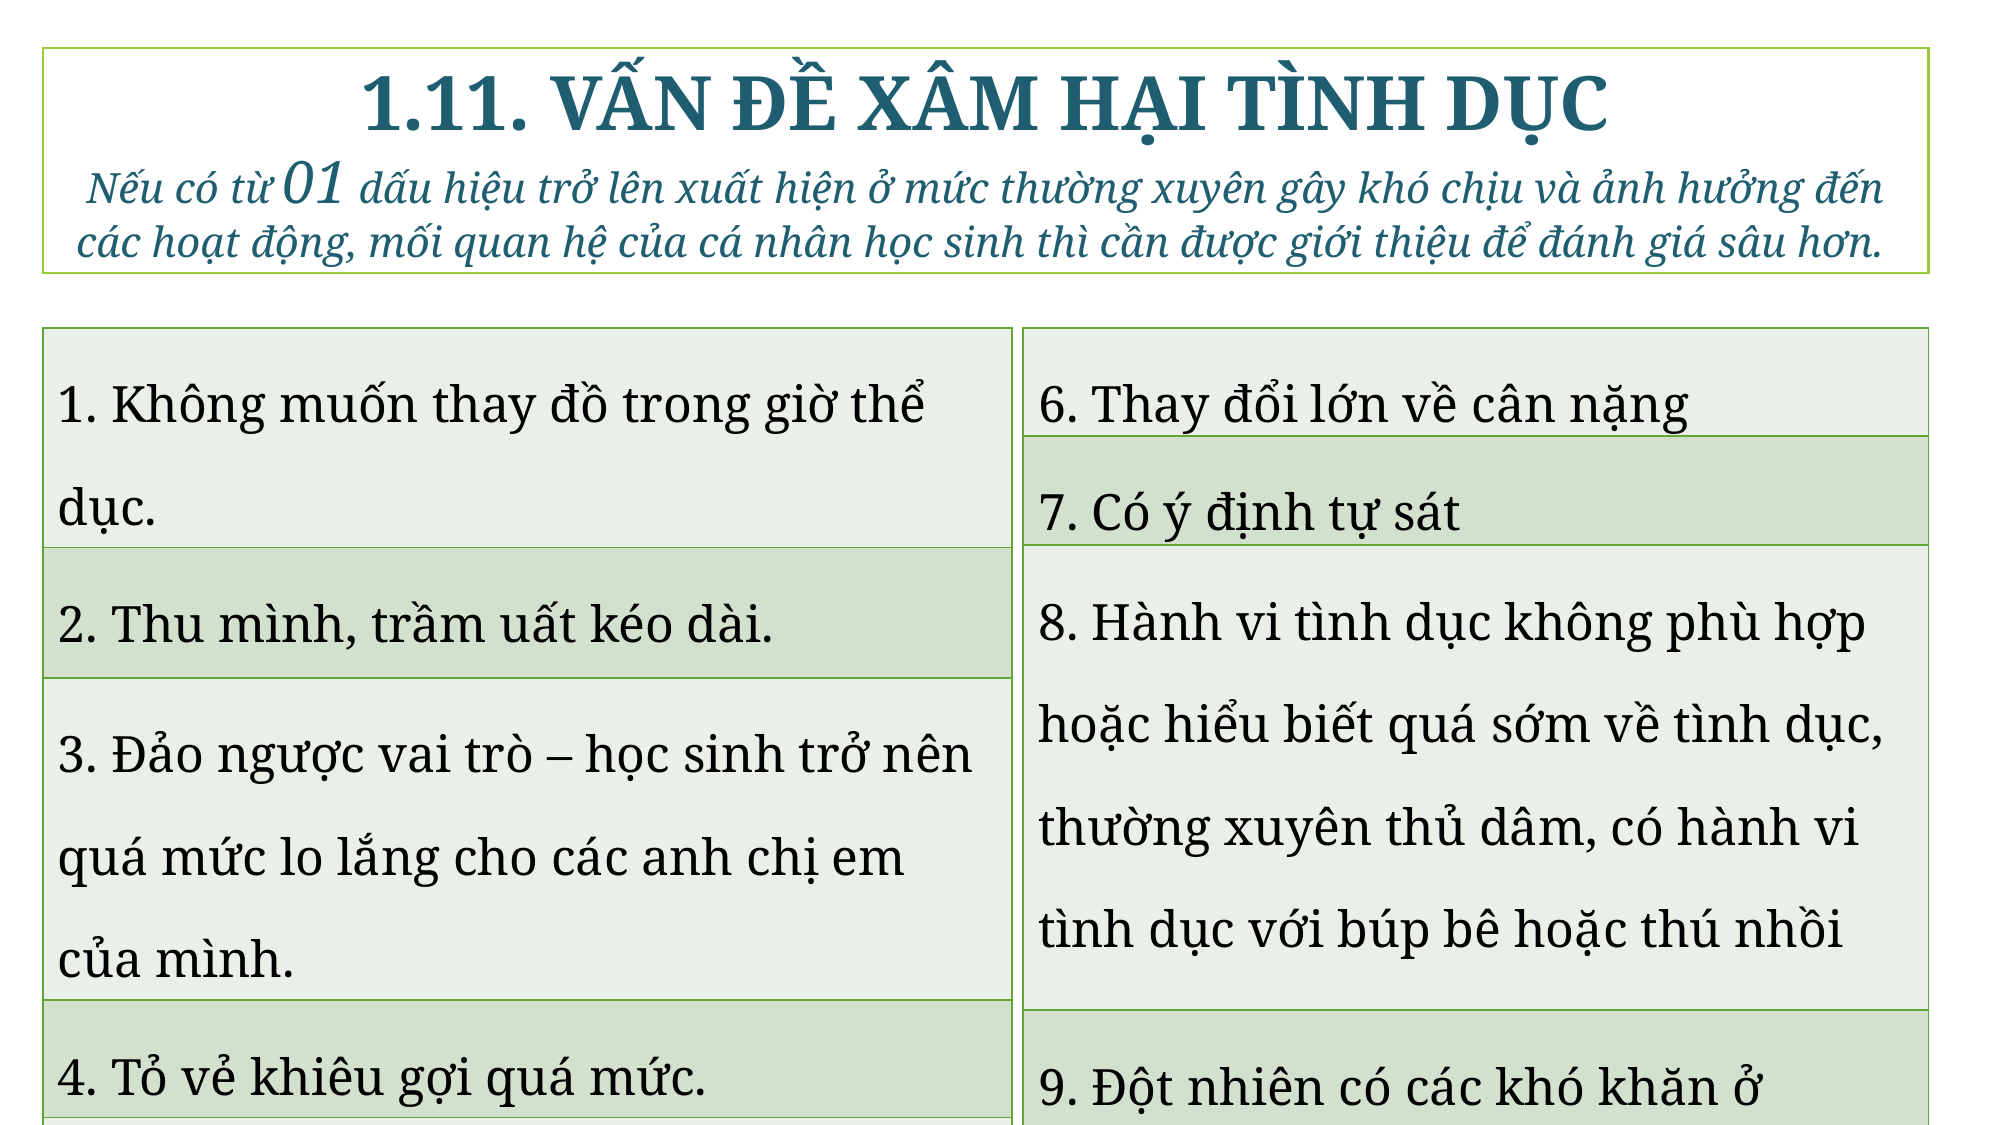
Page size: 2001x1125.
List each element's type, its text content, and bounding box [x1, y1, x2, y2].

table_header 6. Thay đổi lớn về cân nặng [1024, 329, 1928, 435]
table_cell 4. Tỏ vẻ khiêu gợi quá mức. [44, 1001, 1011, 1117]
table_cell 8. Hành vi tình dục không phù hợp hoặc hiểu biết quá sớm về tình dục, thường xuyên thủ dâm, có hành vi tình dục với búp bê hoặc thú nhồi bông [1024, 546, 1928, 1009]
table_cell 2. Thu mình, trầm uất kéo dài. [44, 548, 1011, 677]
table_header 1. Không muốn thay đồ trong giờ thể dục. [44, 329, 1011, 547]
table_cell 3. Đảo ngược vai trò – học sinh trở nên quá mức lo lắng cho các anh chị em của mình. [44, 679, 1011, 999]
table_cell 9. Đột nhiên có các khó khăn ở trường [1024, 1011, 1928, 1125]
table_cell 5. Gặp vấn đề giao tiếp với bạn bè, ít tham gia các nhóm bạn. [44, 1118, 1011, 1125]
table_cell 7. Có ý định tự sát [1024, 437, 1928, 544]
text_box 1.11. VẤN ĐỀ XÂM HẠI TÌNH DỤC Nếu có từ 01 dấu hiệu trở lên xuất hiện ở mức thường xuyên gây khó chịu và ảnh hưởng đến các hoạt động, mối quan hệ của cá nhân học sinh thì cần được giới thiệu để đánh giá sâu hơn. [42, 47, 1930, 274]
